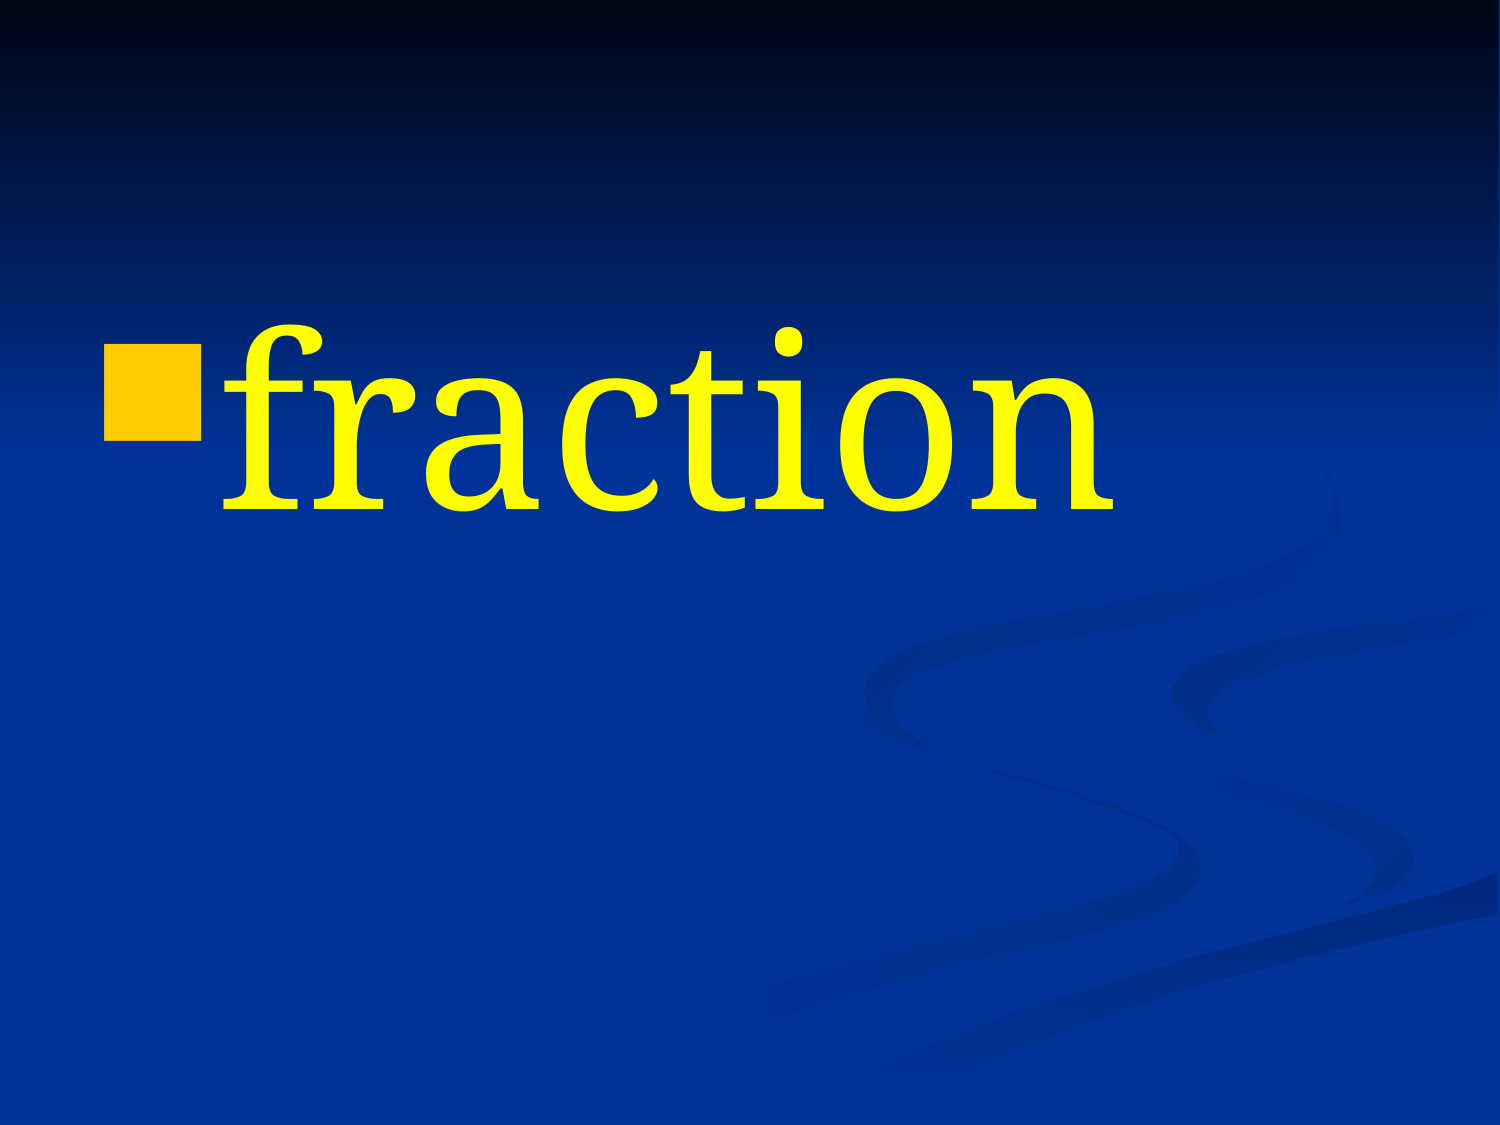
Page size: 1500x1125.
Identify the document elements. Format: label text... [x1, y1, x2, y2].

list fraction [75, 262, 1425, 1005]
